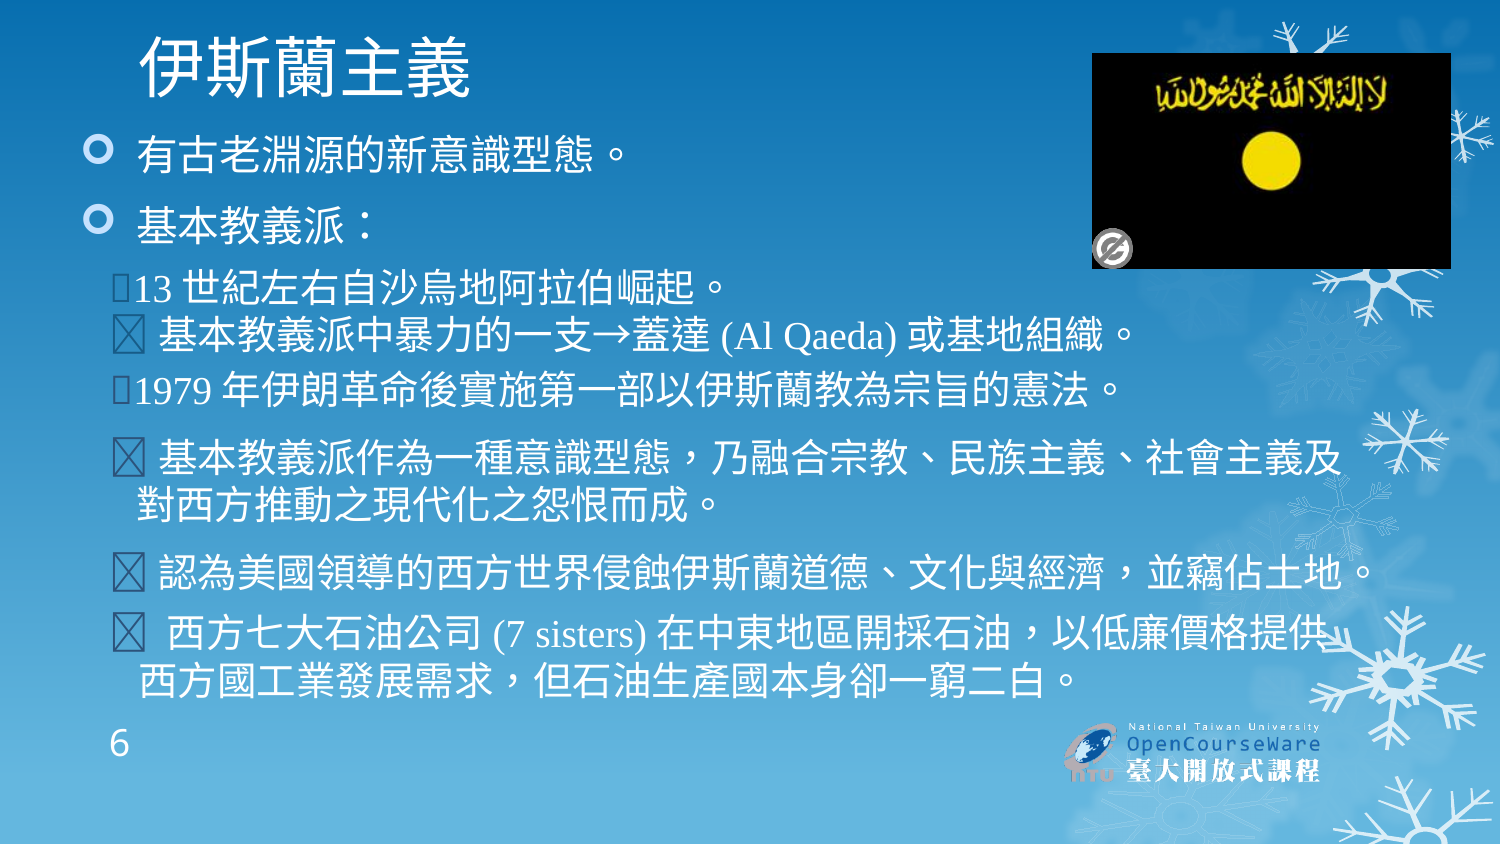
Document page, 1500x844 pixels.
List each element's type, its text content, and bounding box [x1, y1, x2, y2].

text_box 有古老淵源的新意識型態。 基本教義派： 13世紀左右自沙烏地阿拉伯崛起。 基本教義派中暴力的一支→蓋達(Al Qaeda)或基地組織。 1979年伊朗革命後實施第一部以伊斯蘭教為宗旨的憲法。 基本教義派作為一種意識型態，乃融合宗教、民族主義、社會主義及對西方推動之現代化之怨恨而成。 認為美國領導的西方世界侵蝕伊斯蘭道德、文化與經濟，並竊佔土地。  西方七大石油公司(7 sisters)在中東地區開採石油，以低廉價格提供西方國工業發展需求，但石油生產國本身卻一窮二白。 [64, 91, 1365, 741]
slide_number 6 [93, 741, 194, 778]
title 伊斯蘭主義 [123, 8, 1293, 91]
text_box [1092, 52, 1451, 269]
picture [1043, 741, 1340, 797]
